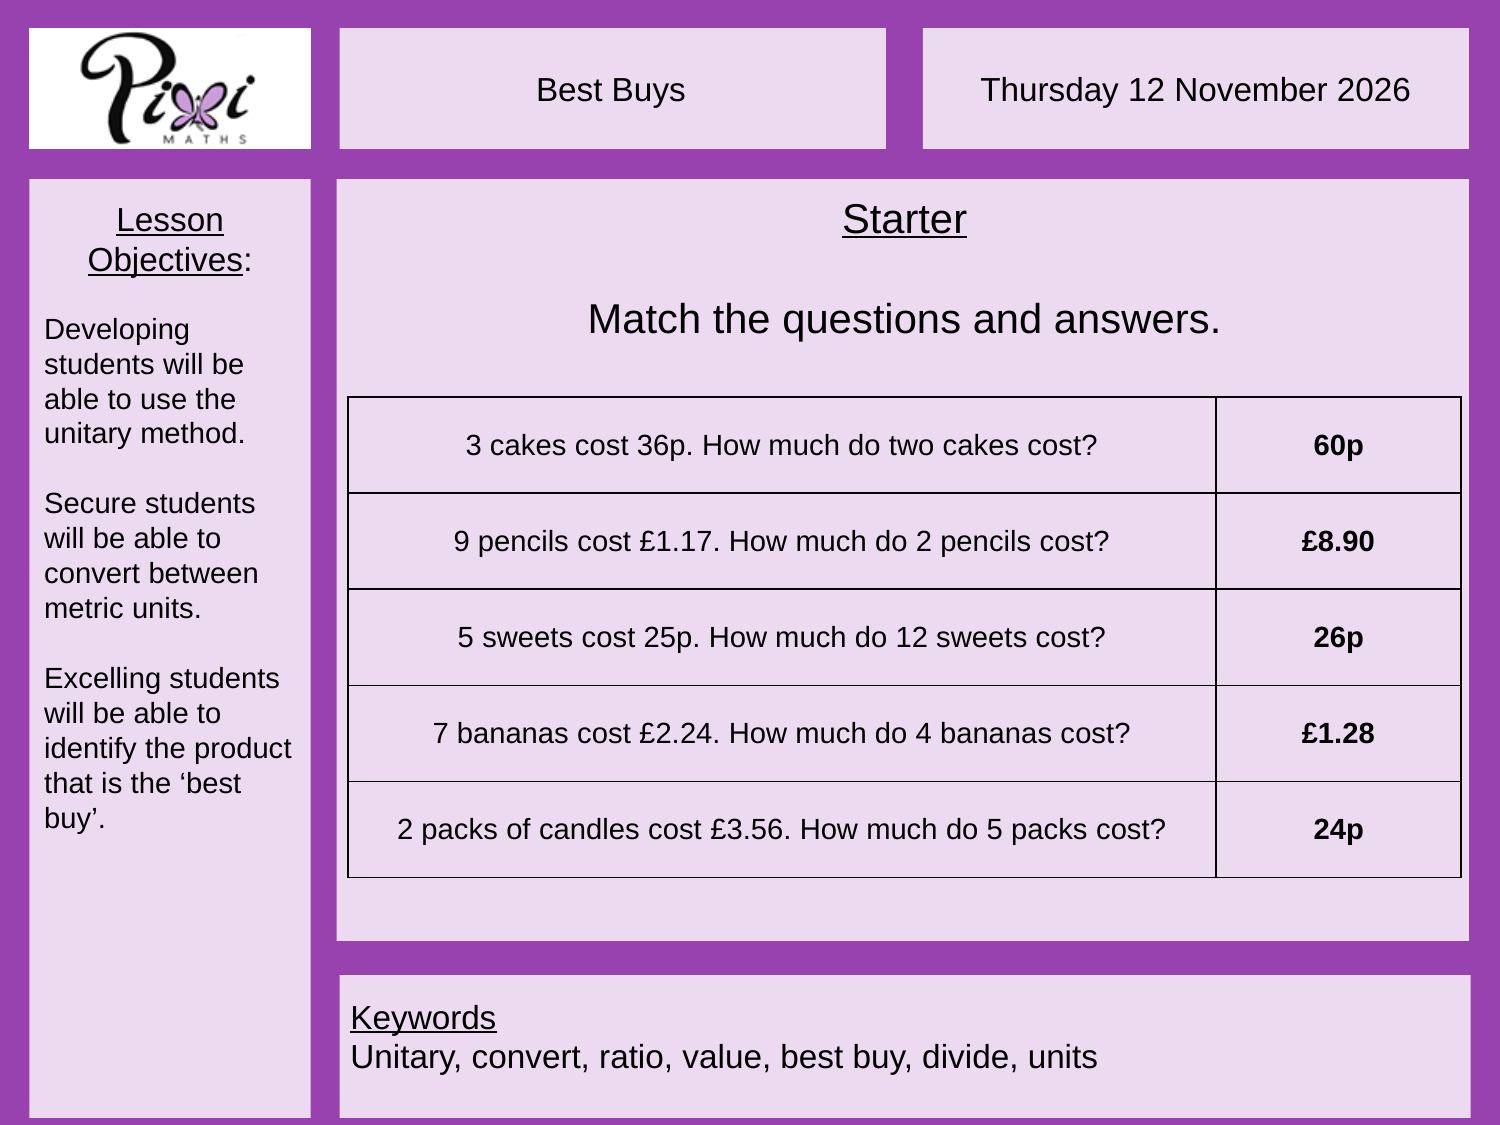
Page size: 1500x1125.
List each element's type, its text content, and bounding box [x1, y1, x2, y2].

table_header 60p [1217, 398, 1460, 492]
table_cell £8.90 [1217, 494, 1460, 588]
table_cell 2 packs of candles cost £3.56. How much do 5 packs cost? [349, 782, 1215, 877]
text_box Starter Match the questions and answers. [348, 184, 1461, 350]
table_cell 26p [1217, 590, 1460, 685]
table_cell 5 sweets cost 25p. How much do 12 sweets cost? [349, 590, 1215, 685]
table_cell 9 pencils cost £1.17. How much do 2 pencils cost? [349, 494, 1215, 588]
table_cell 24p [1217, 782, 1460, 877]
table_cell 7 bananas cost £2.24. How much do 4 bananas cost? [349, 686, 1215, 781]
table_header 3 cakes cost 36p. How much do two cakes cost? [349, 398, 1215, 492]
picture [0, 0, 1500, 1125]
table_cell £1.28 [1217, 686, 1460, 781]
